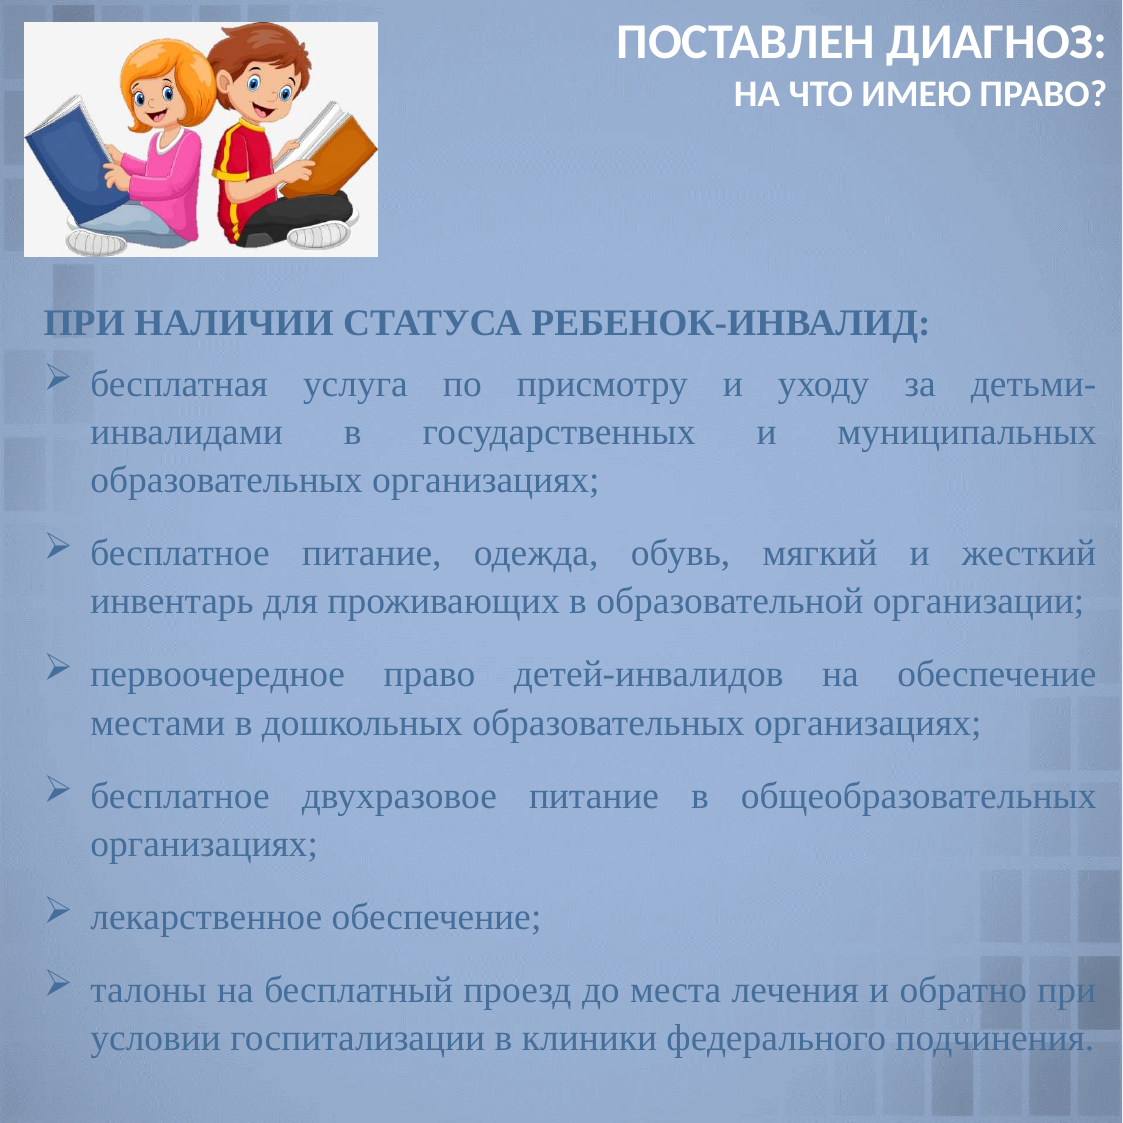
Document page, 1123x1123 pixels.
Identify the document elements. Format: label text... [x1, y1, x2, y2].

text_box При наличии статуса ребенок-инвалид: бесплатная услуга по присмотру и уходу за детьми-инвалидами в государственных и муниципальных образовательных организациях; бесплатное питание, одежда, обувь, мягкий и жесткий инвентарь для проживающих в образовательной организации; первоочередное право детей-инвалидов на обеспечение местами в дошкольных образовательных организациях; бесплатное двухразовое питание в общеобразовательных организациях; лекарственное обеспечение; талоны на бесплатный проезд до места лечения и обратно при условии госпитализации в клиники федерального подчинения. [28, 287, 1113, 1066]
picture [24, 22, 378, 257]
text_box Поставлен диагноз: на что имею право? [561, 1, 1123, 121]
